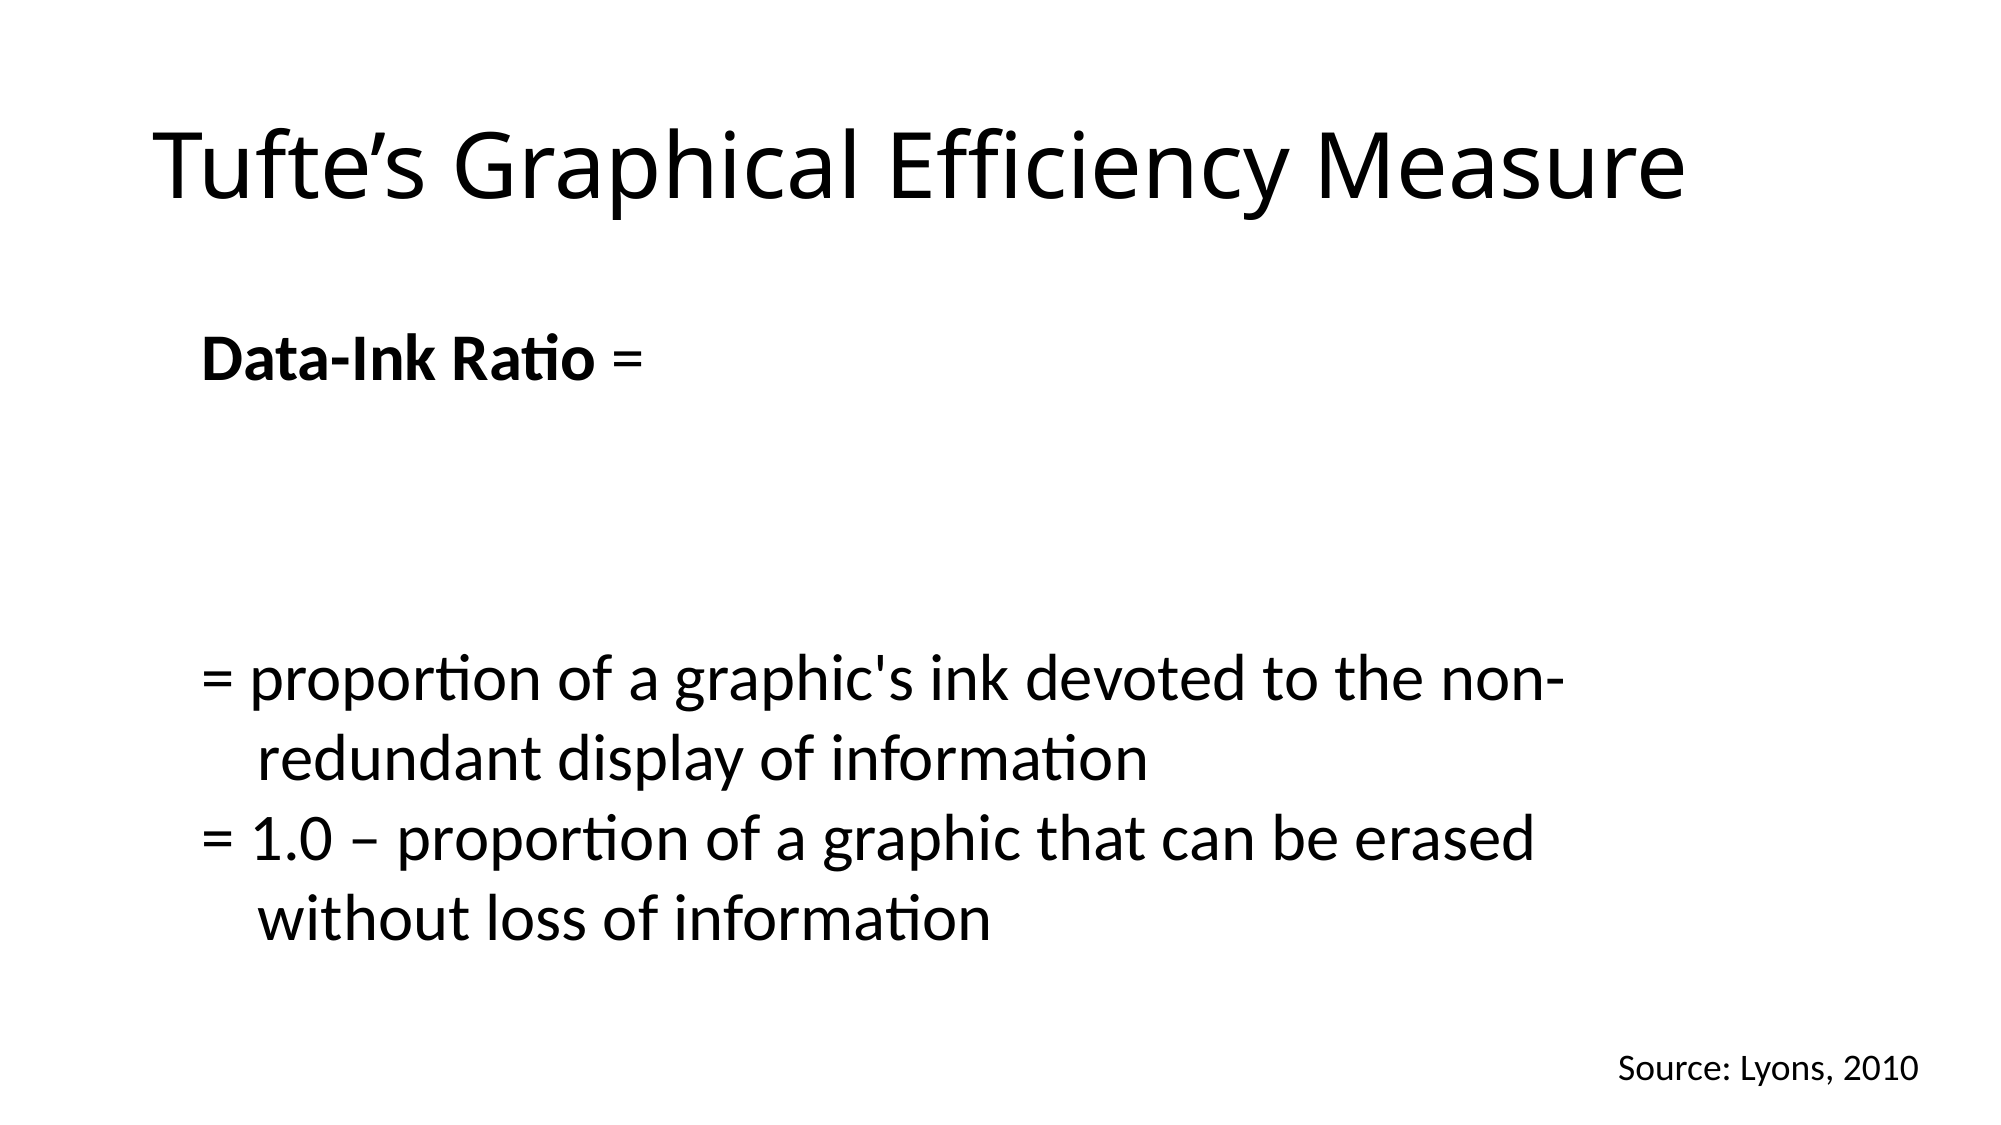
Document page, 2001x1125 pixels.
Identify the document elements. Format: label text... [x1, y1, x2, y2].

title Tufte’s Graphical Efficiency Measure [137, 59, 1863, 278]
text_box Source: Lyons, 2010 [1603, 1035, 1935, 1096]
